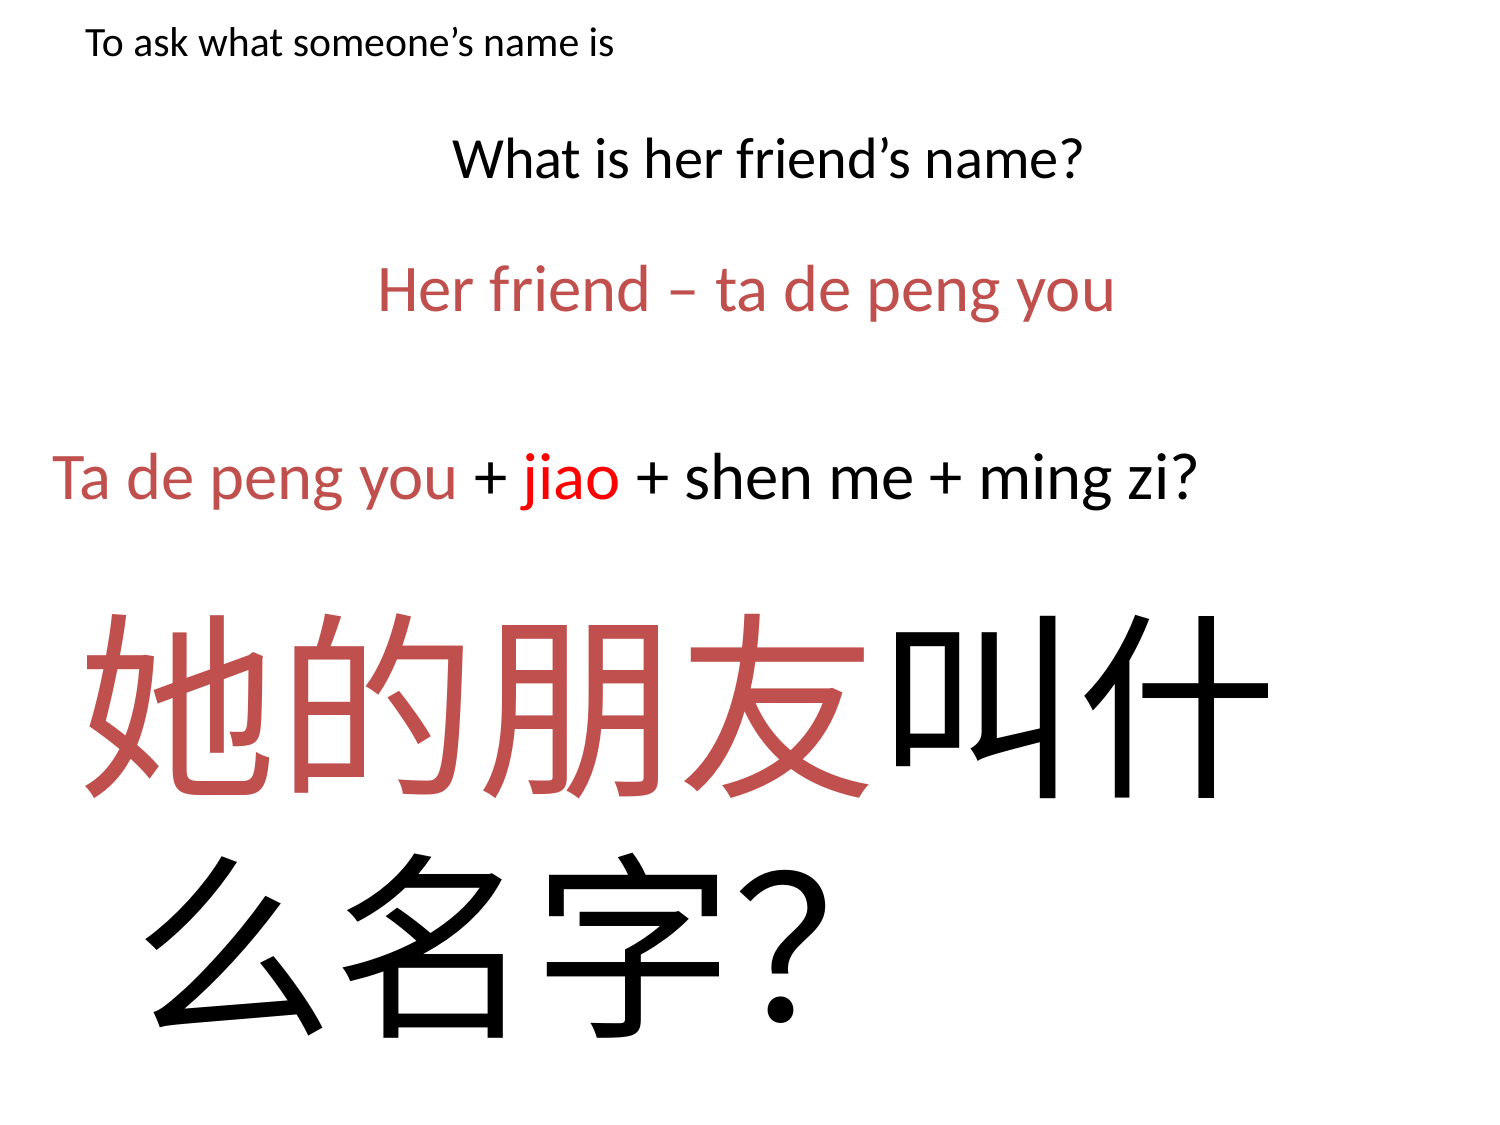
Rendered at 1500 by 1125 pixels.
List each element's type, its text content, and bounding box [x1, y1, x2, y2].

text_box 她的朋友叫什么名字？ [62, 575, 1463, 700]
title To ask what someone’s name is [0, 0, 925, 80]
text_box Her friend – ta de peng you [362, 237, 1350, 363]
text_box Ta de peng you + jiao + shen me + ming zi? [37, 425, 1500, 550]
list What is her friend’s name? [437, 112, 1188, 237]
